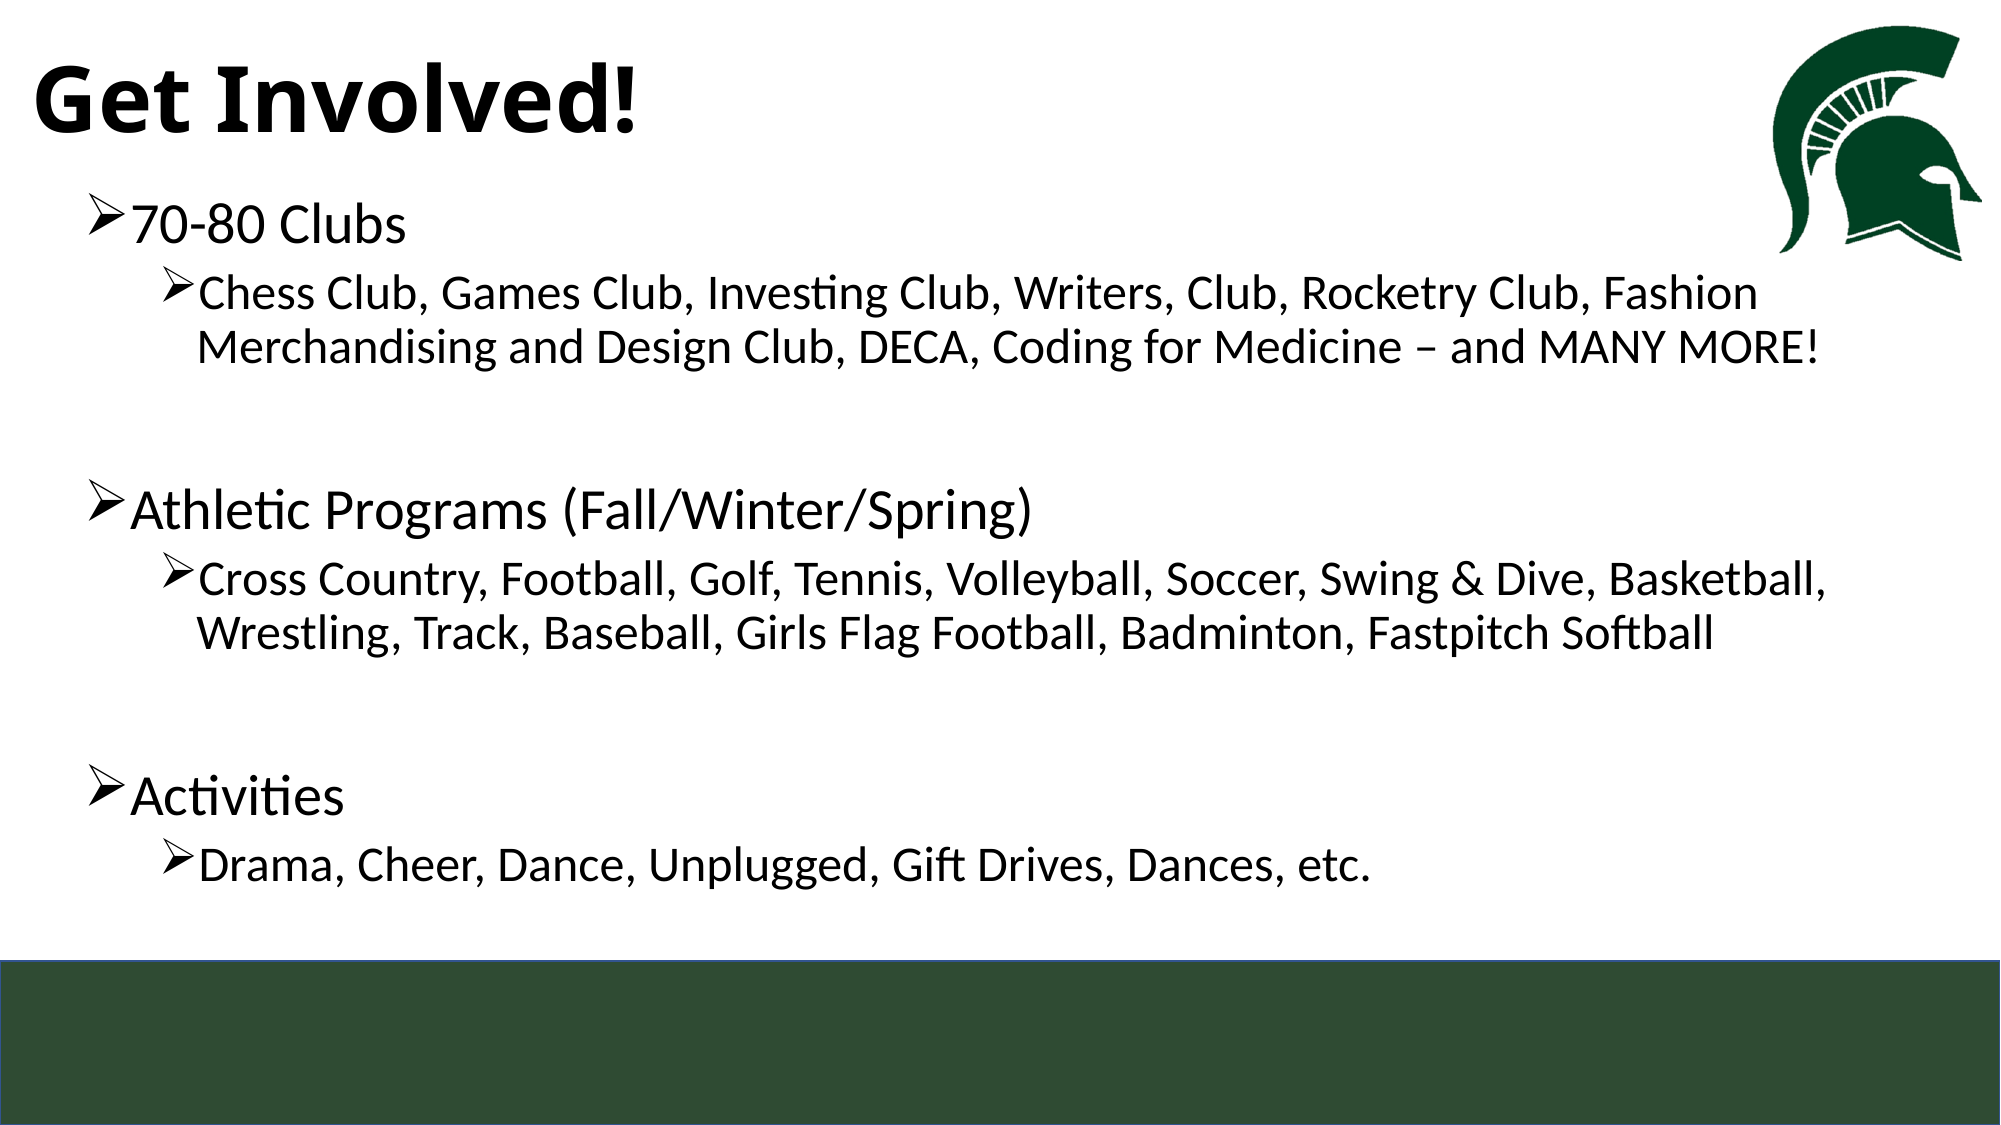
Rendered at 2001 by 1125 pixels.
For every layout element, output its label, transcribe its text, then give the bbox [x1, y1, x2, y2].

text_box [0, 960, 2000, 1125]
title Get Involved! [16, 41, 1769, 164]
picture [1769, 19, 1984, 262]
list 70-80 Clubs Chess Club, Games Club, Investing Club, Writers, Club, Rocketry Club, Fashion Merchandising and Design Club, DECA, Coding for Medicine – and MANY MORE! Athletic Programs (Fall/Winter/Spring) Cross Country, Football, Golf, Tennis, Volleyball, Soccer, Swing & Dive, Basketball, Wrestling, Track, Baseball, Girls Flag Football, Badminton, Fastpitch Softball Activities Drama, Cheer, Dance, Unplugged, Gift Drives, Dances, etc. [68, 186, 1932, 937]
